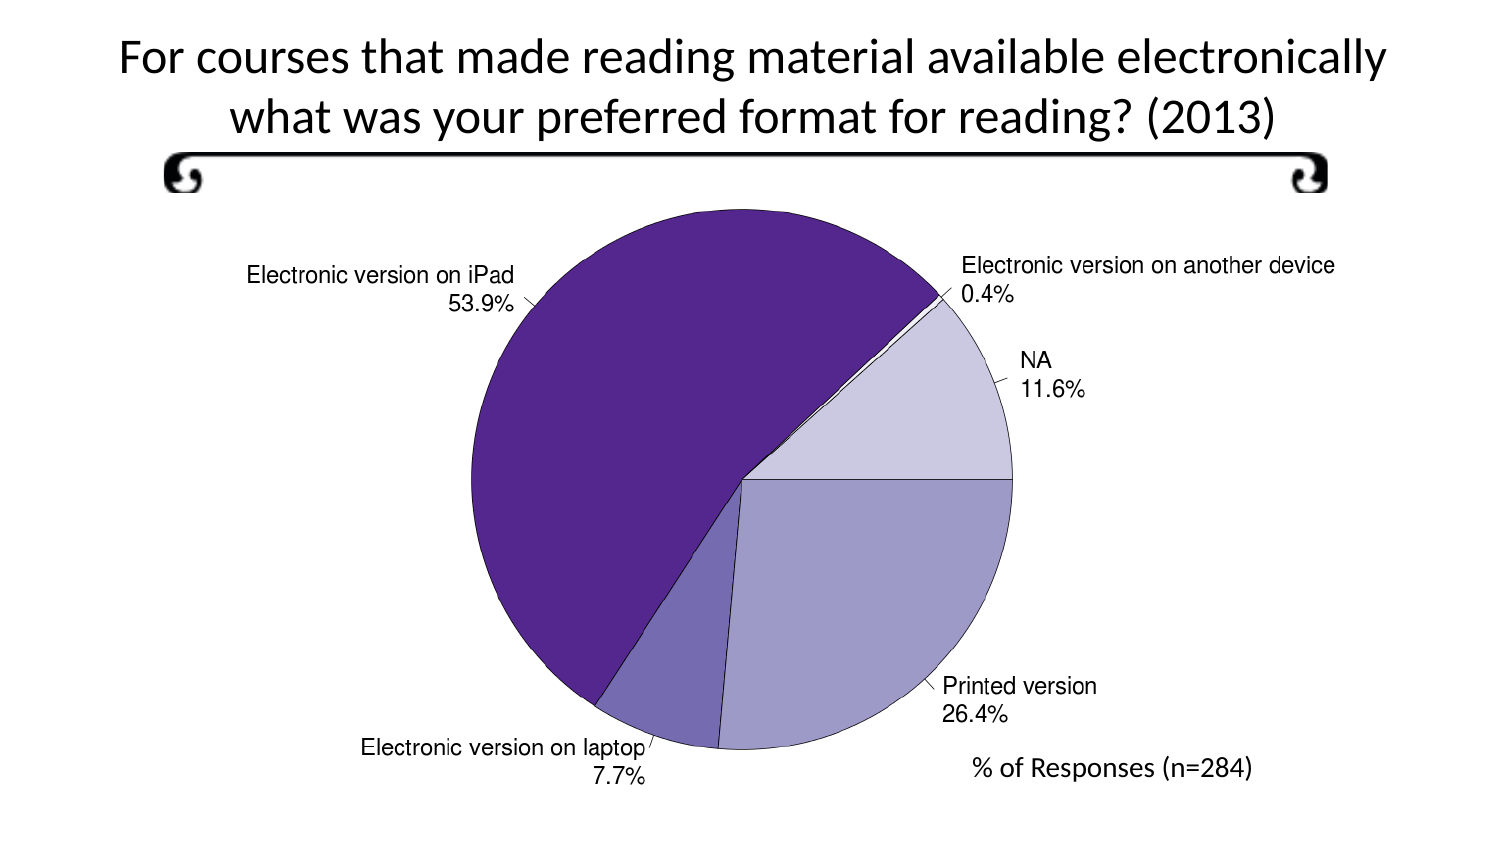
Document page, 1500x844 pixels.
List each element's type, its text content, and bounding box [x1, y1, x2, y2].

text_box For courses that made reading material available electronically what was your preferred format for reading? (2013) [61, 15, 1446, 151]
picture [106, 114, 1377, 844]
